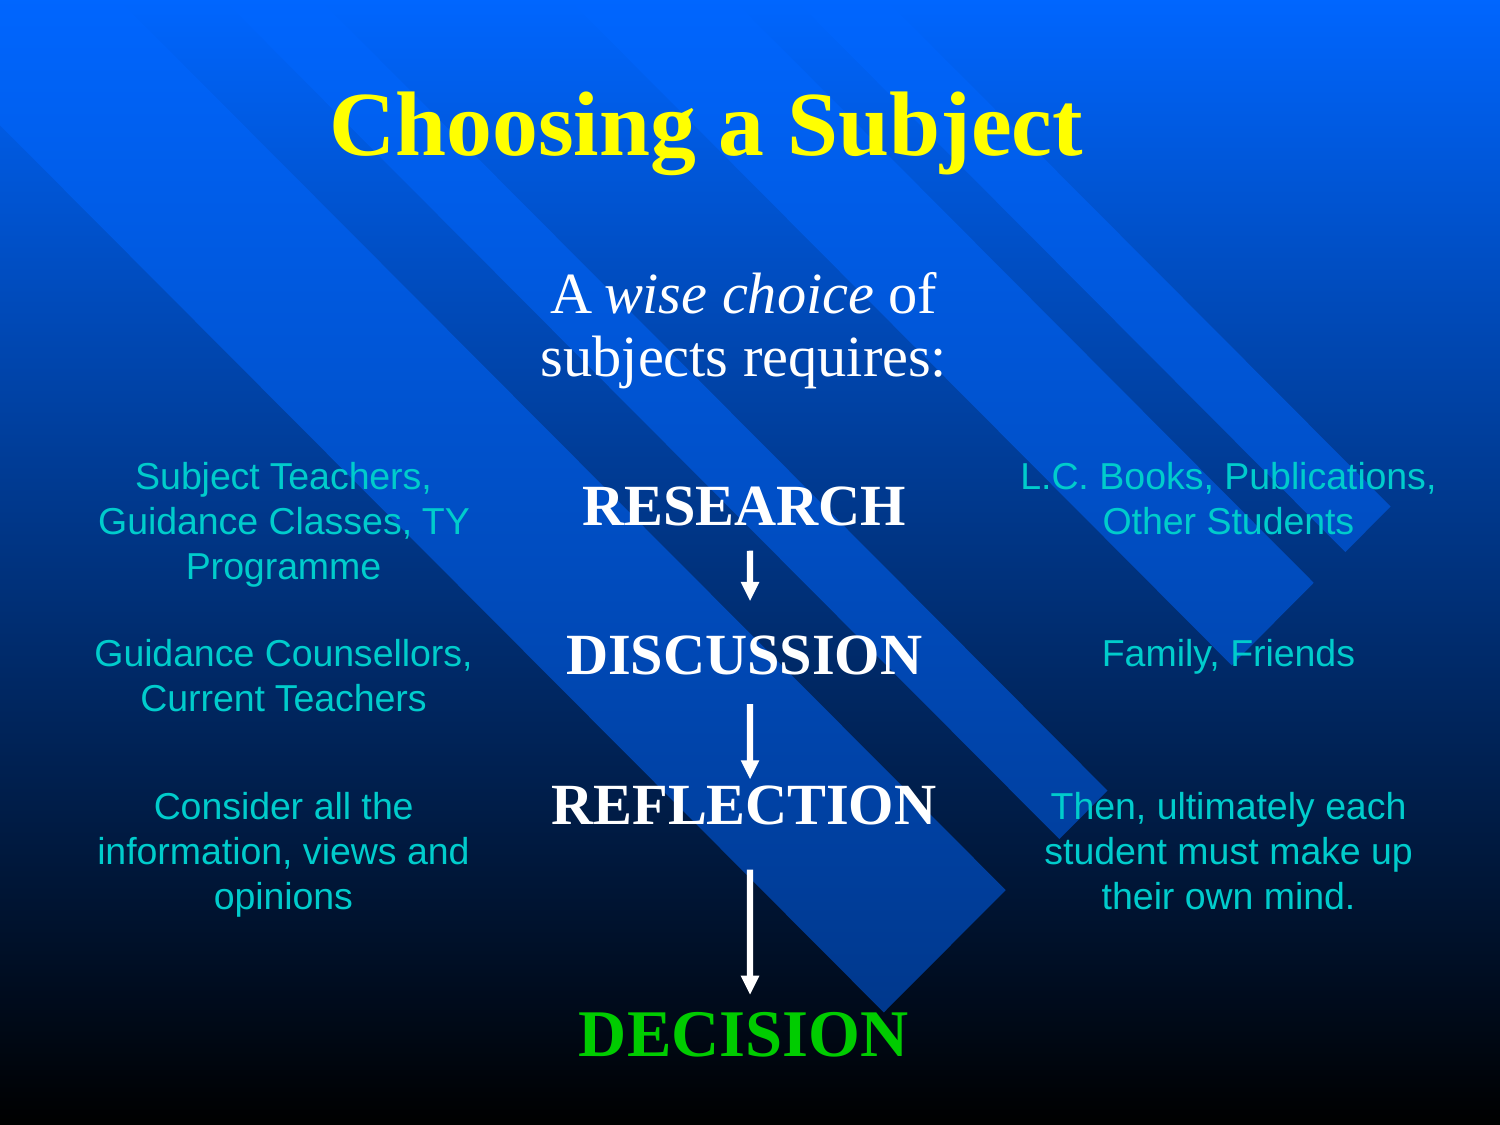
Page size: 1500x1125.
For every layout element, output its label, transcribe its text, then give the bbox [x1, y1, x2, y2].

list A wise choice of subjects requires: RESEARCH DISCUSSION REFLECTION DECISION [489, 254, 999, 1088]
text_box Guidance Counsellors, Current Teachers [53, 621, 514, 727]
text_box Subject Teachers, Guidance Classes, TY Programme [53, 444, 514, 594]
text_box Then, ultimately each student must make up their own mind. [998, 774, 1459, 925]
text_box Family, Friends [998, 621, 1459, 682]
text_box [743, 550, 757, 601]
title Choosing a Subject [159, 29, 1255, 209]
text_box [743, 869, 757, 995]
text_box Consider all the information, views and opinions [53, 774, 514, 925]
text_box L.C. Books, Publications, Other Students [998, 444, 1459, 549]
text_box [743, 704, 757, 780]
